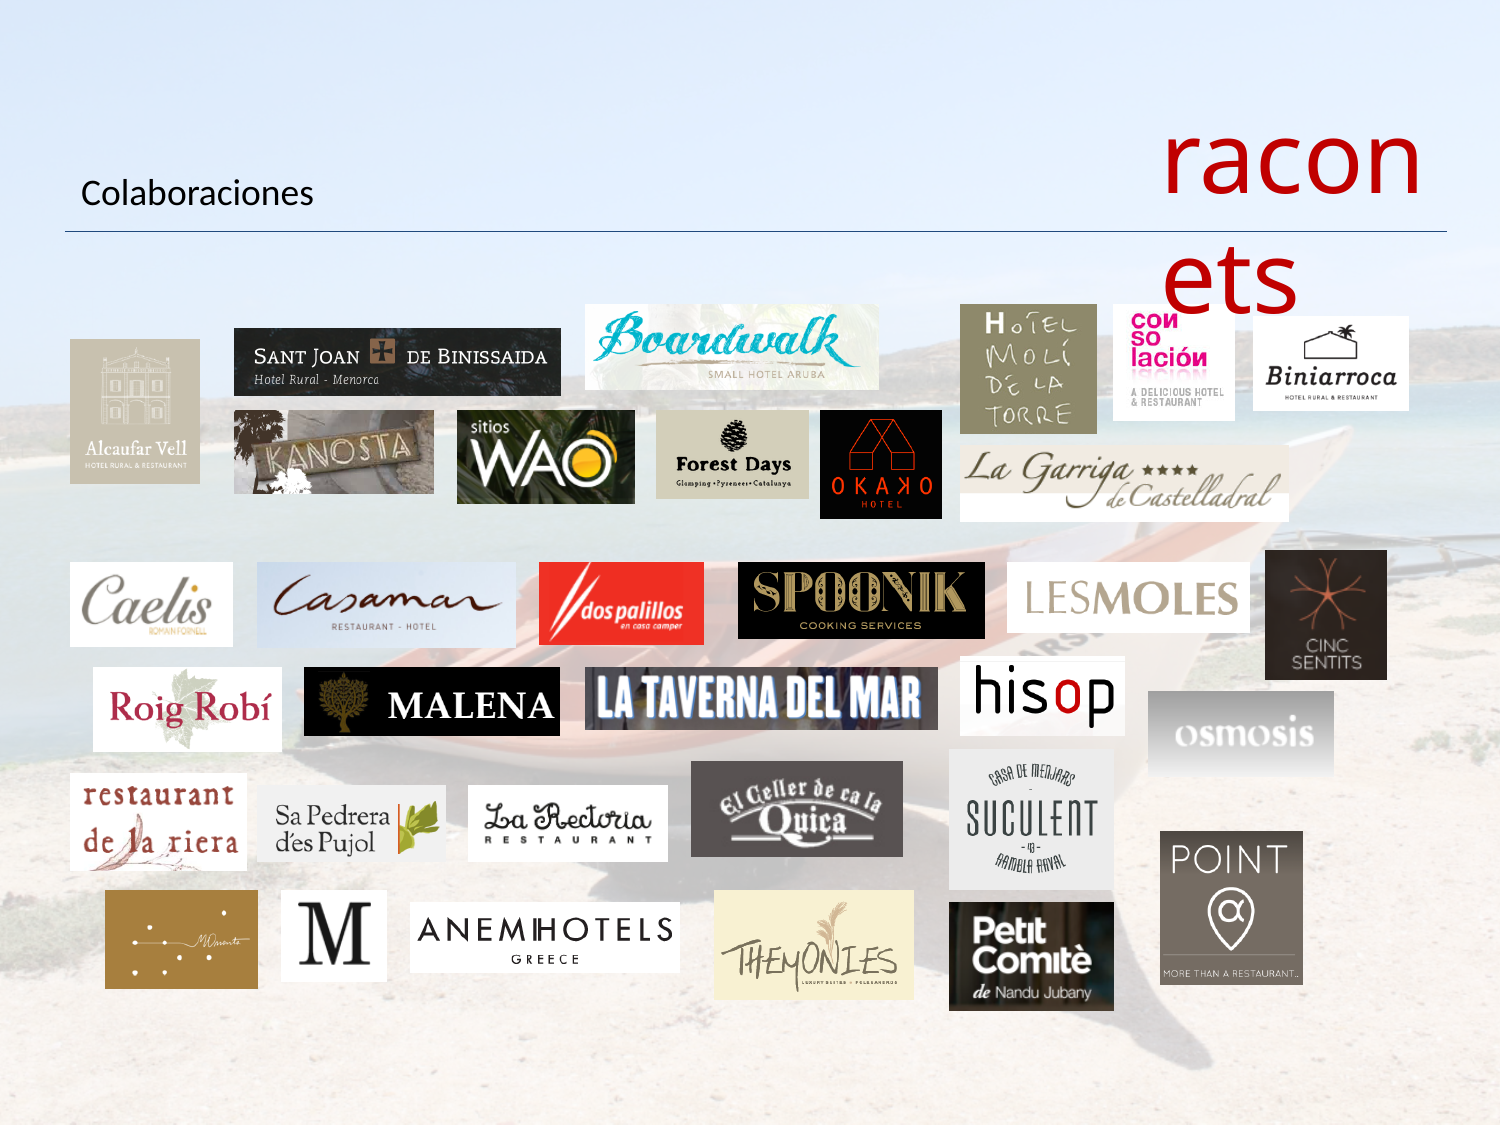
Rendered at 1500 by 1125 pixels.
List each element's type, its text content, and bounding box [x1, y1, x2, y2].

text_box Colaboraciones [66, 160, 330, 221]
text_box raconets [1145, 86, 1447, 231]
picture [0, 0, 1500, 1125]
text_box raconets [1145, 238, 1447, 341]
